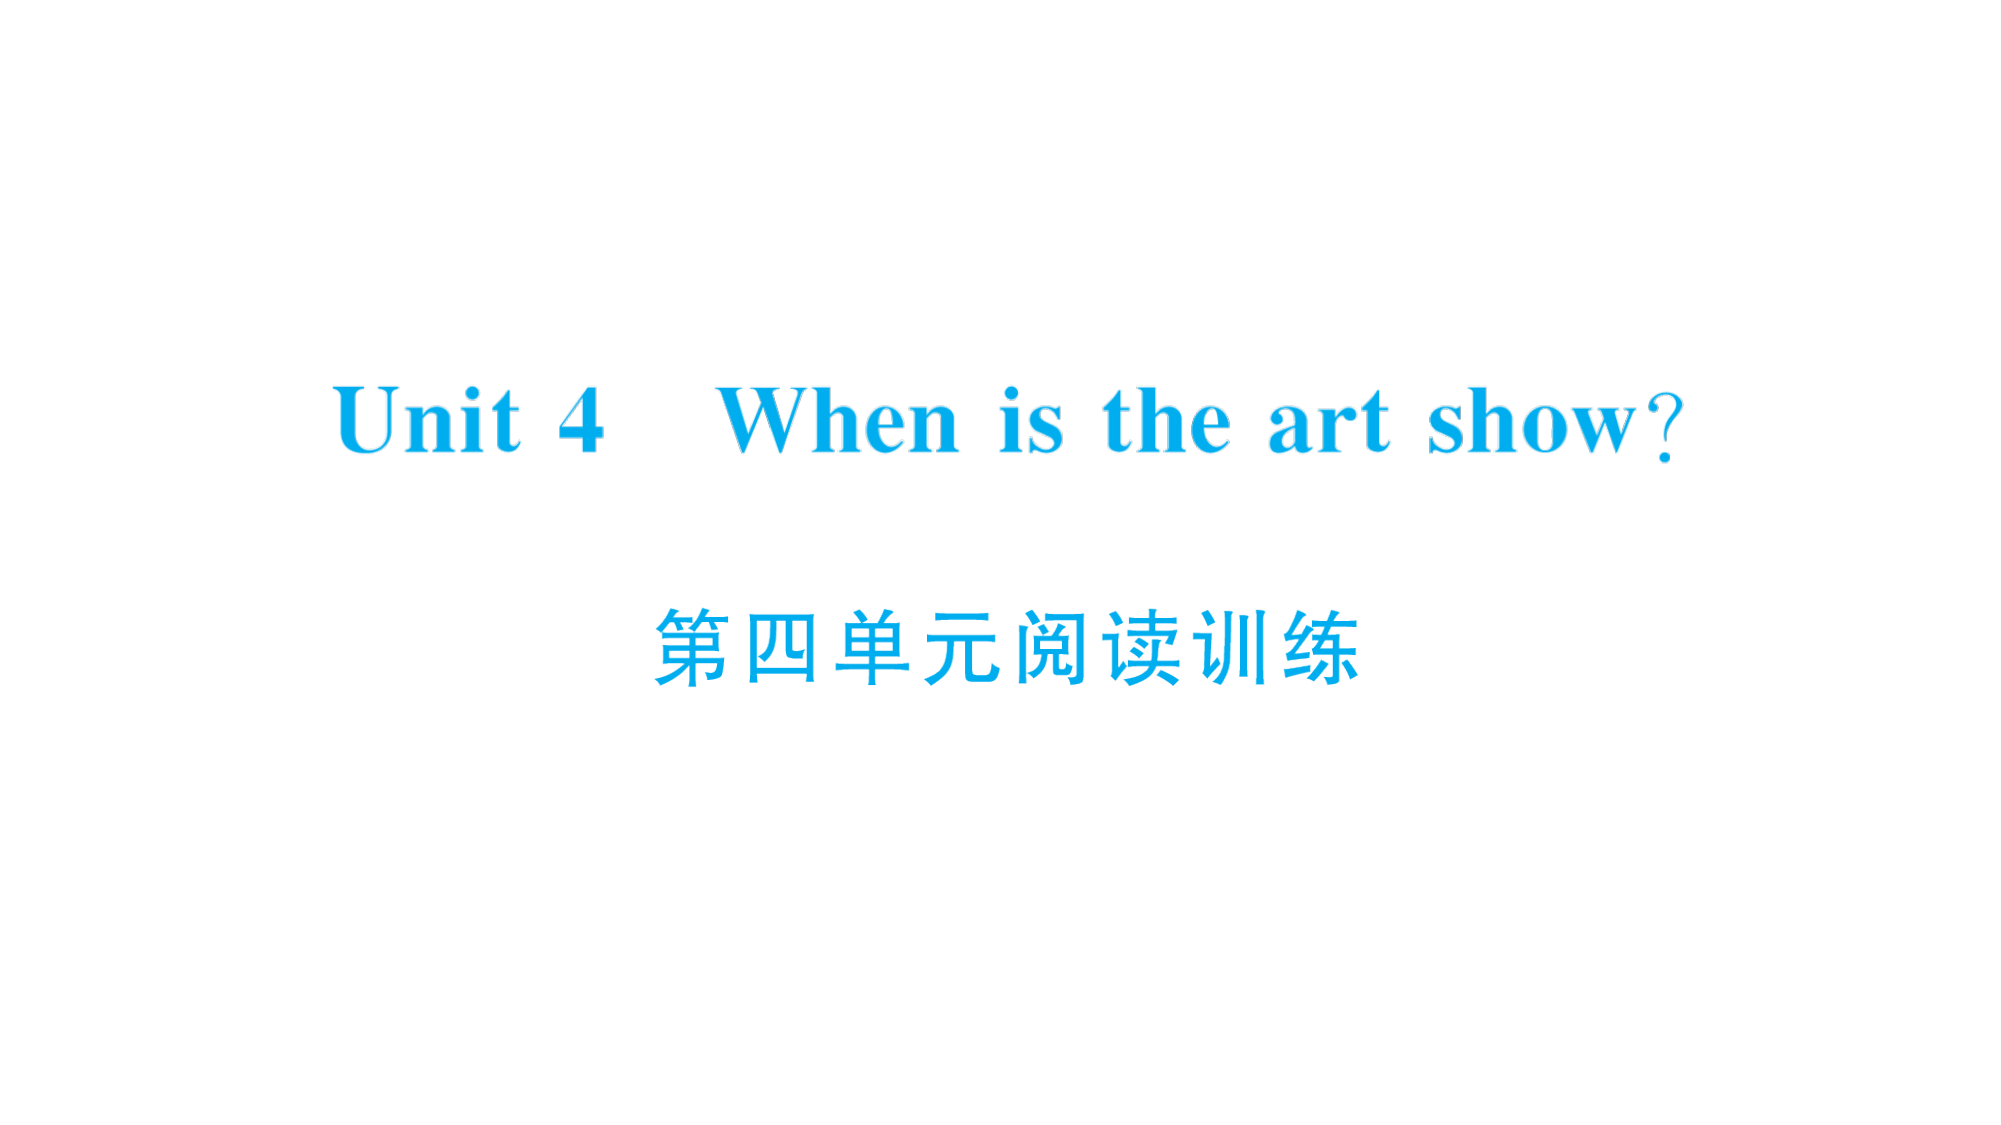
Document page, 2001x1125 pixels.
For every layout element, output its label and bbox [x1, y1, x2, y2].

picture [649, 563, 1412, 747]
picture [327, 327, 1732, 525]
